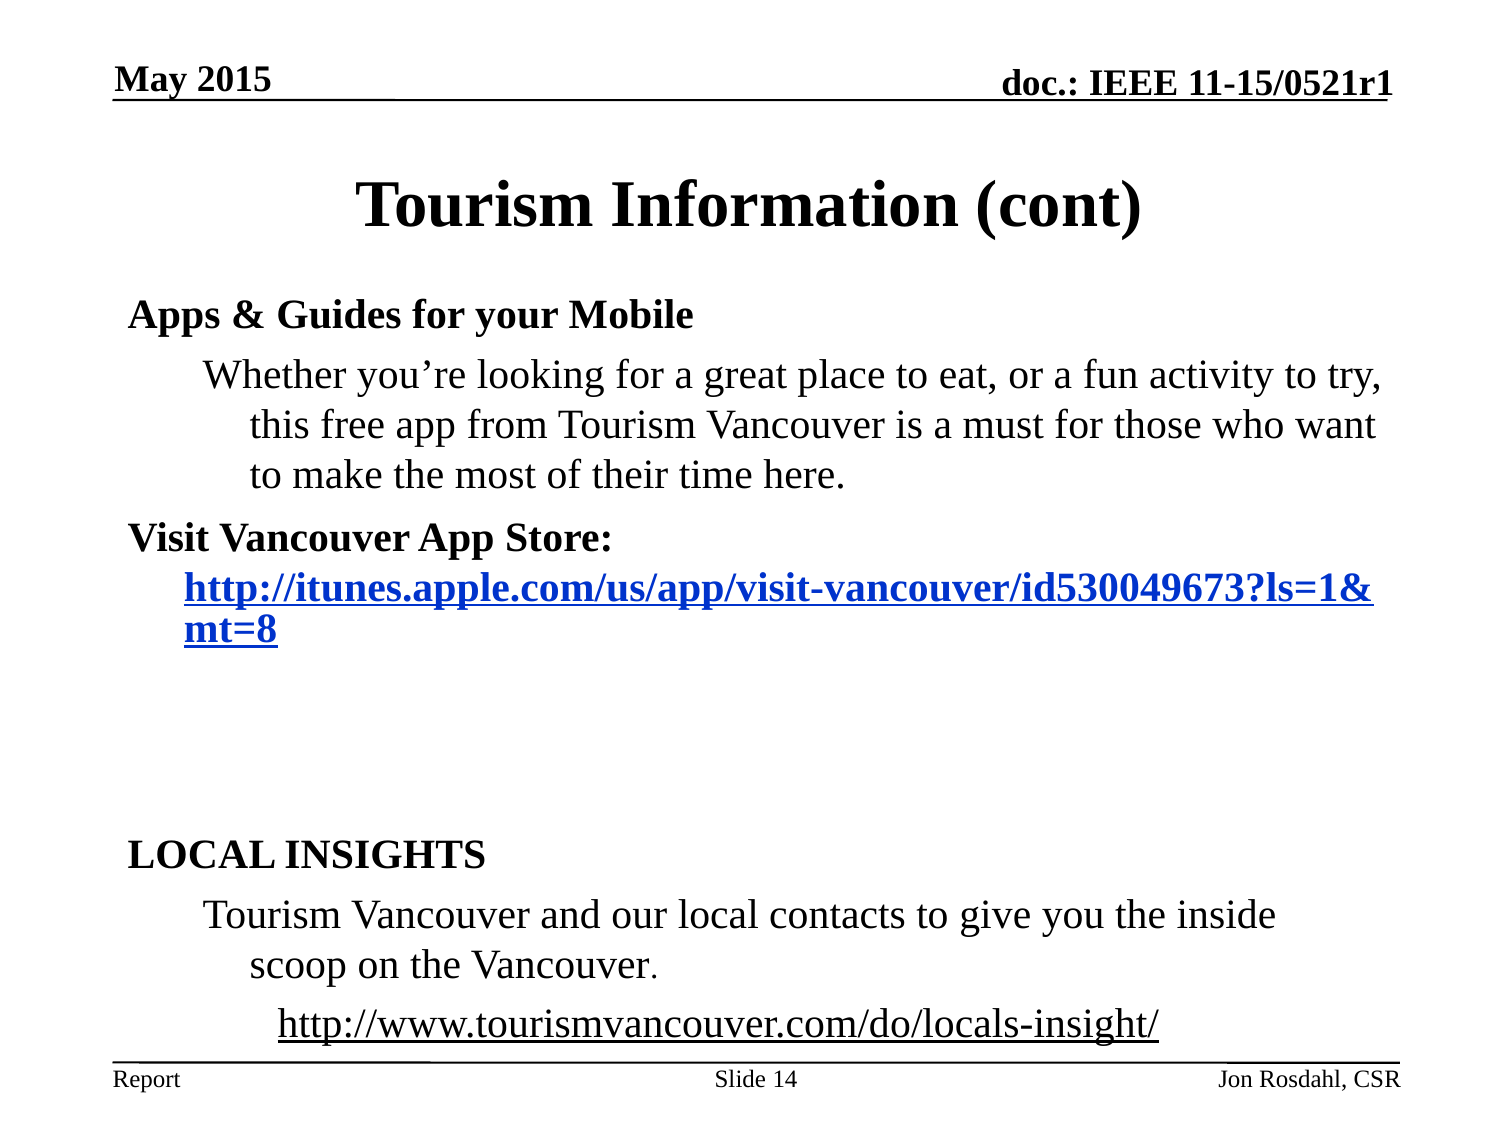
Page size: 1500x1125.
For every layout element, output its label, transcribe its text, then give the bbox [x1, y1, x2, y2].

footer Jon Rosdahl, CSR [878, 1061, 1402, 1093]
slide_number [114, 54, 423, 100]
title Tourism Information (cont) [112, 112, 1388, 278]
slide_number Slide 14 [712, 1061, 800, 1123]
list Apps & Guides for your Mobile Whether you’re looking for a great place to eat, or a fun activity to try, this free app from Tourism Vancouver is a must for those who want to make the most of their time here. Visit Vancouver App Store: http://itunes.apple.com/us/app/visit-vancouver/id530049673?ls=1&mt=8 LOCAL INSIGHTS Tourism Vancouver and our local contacts to give you the inside scoop on the Vancouver. http://www.tourismvancouver.com/do/locals-insight/ [112, 278, 1400, 1036]
